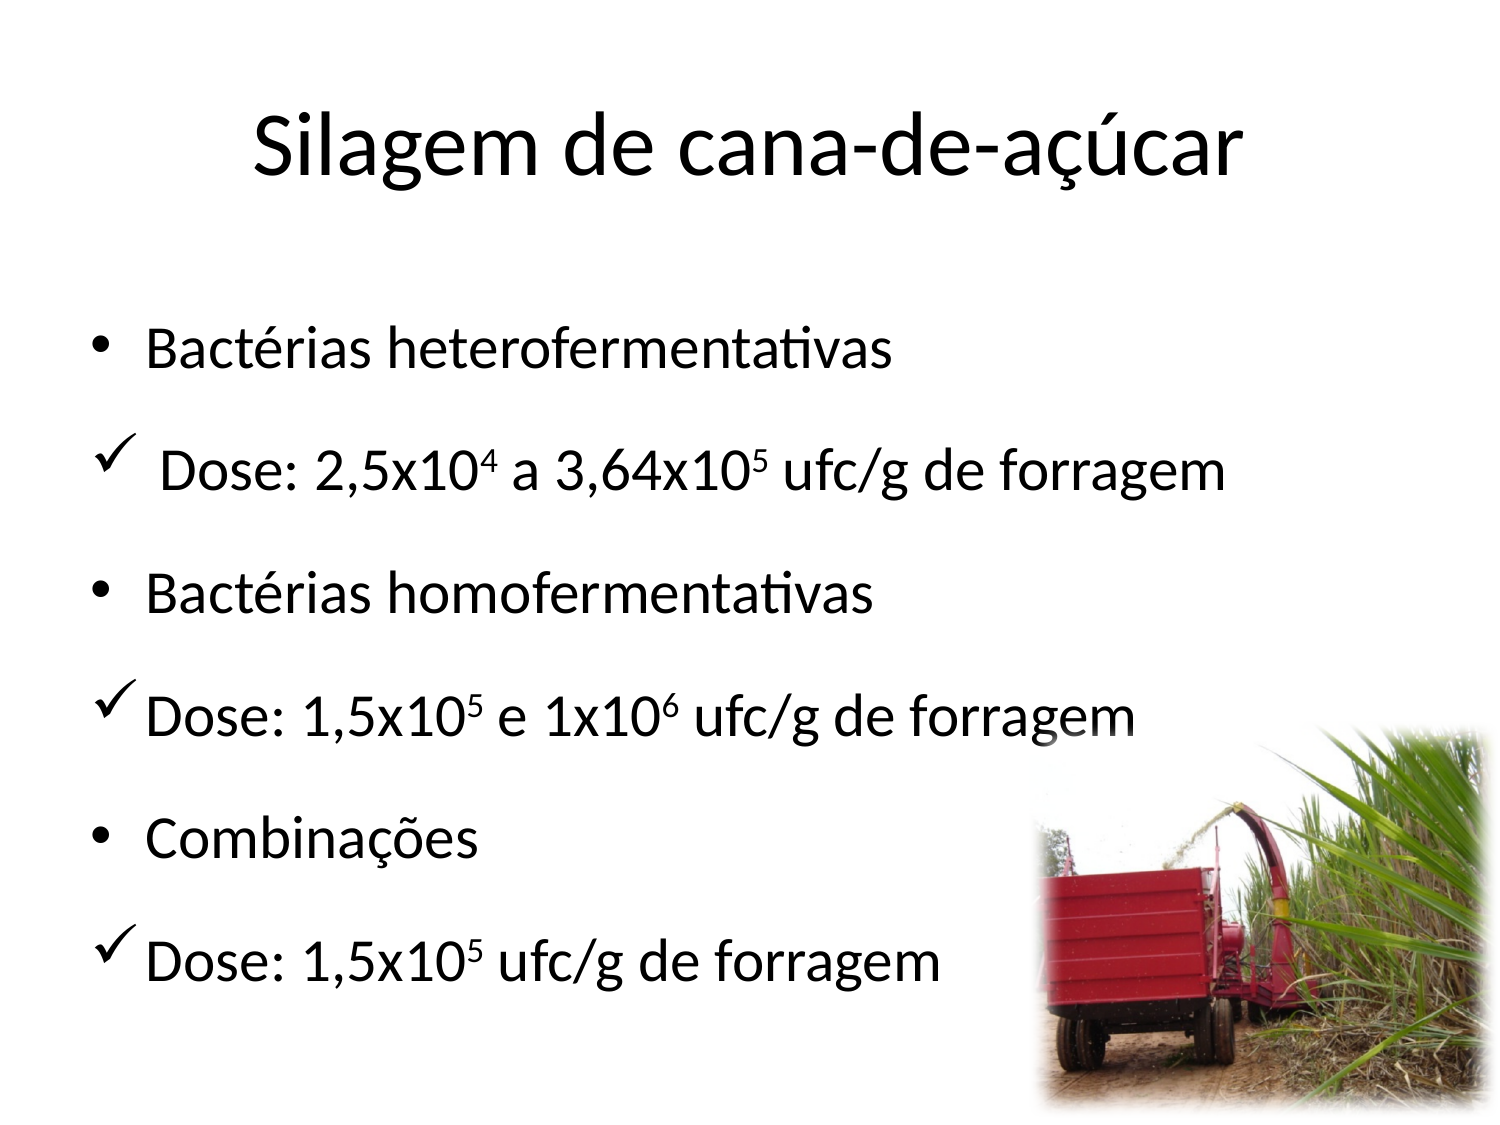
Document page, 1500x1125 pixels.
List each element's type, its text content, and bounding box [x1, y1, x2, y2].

title Silagem de cana-de-açúcar [75, 45, 1425, 233]
list Bactérias heterofermentativas Dose: 2,5x104 a 3,64x105 ufc/g de forragem Bactérias homofermentativas Dose: 1,5x105 e 1x106 ufc/g de forragem Combinações Dose: 1,5x105 ufc/g de forragem [75, 262, 1425, 1005]
picture [1028, 720, 1499, 1118]
